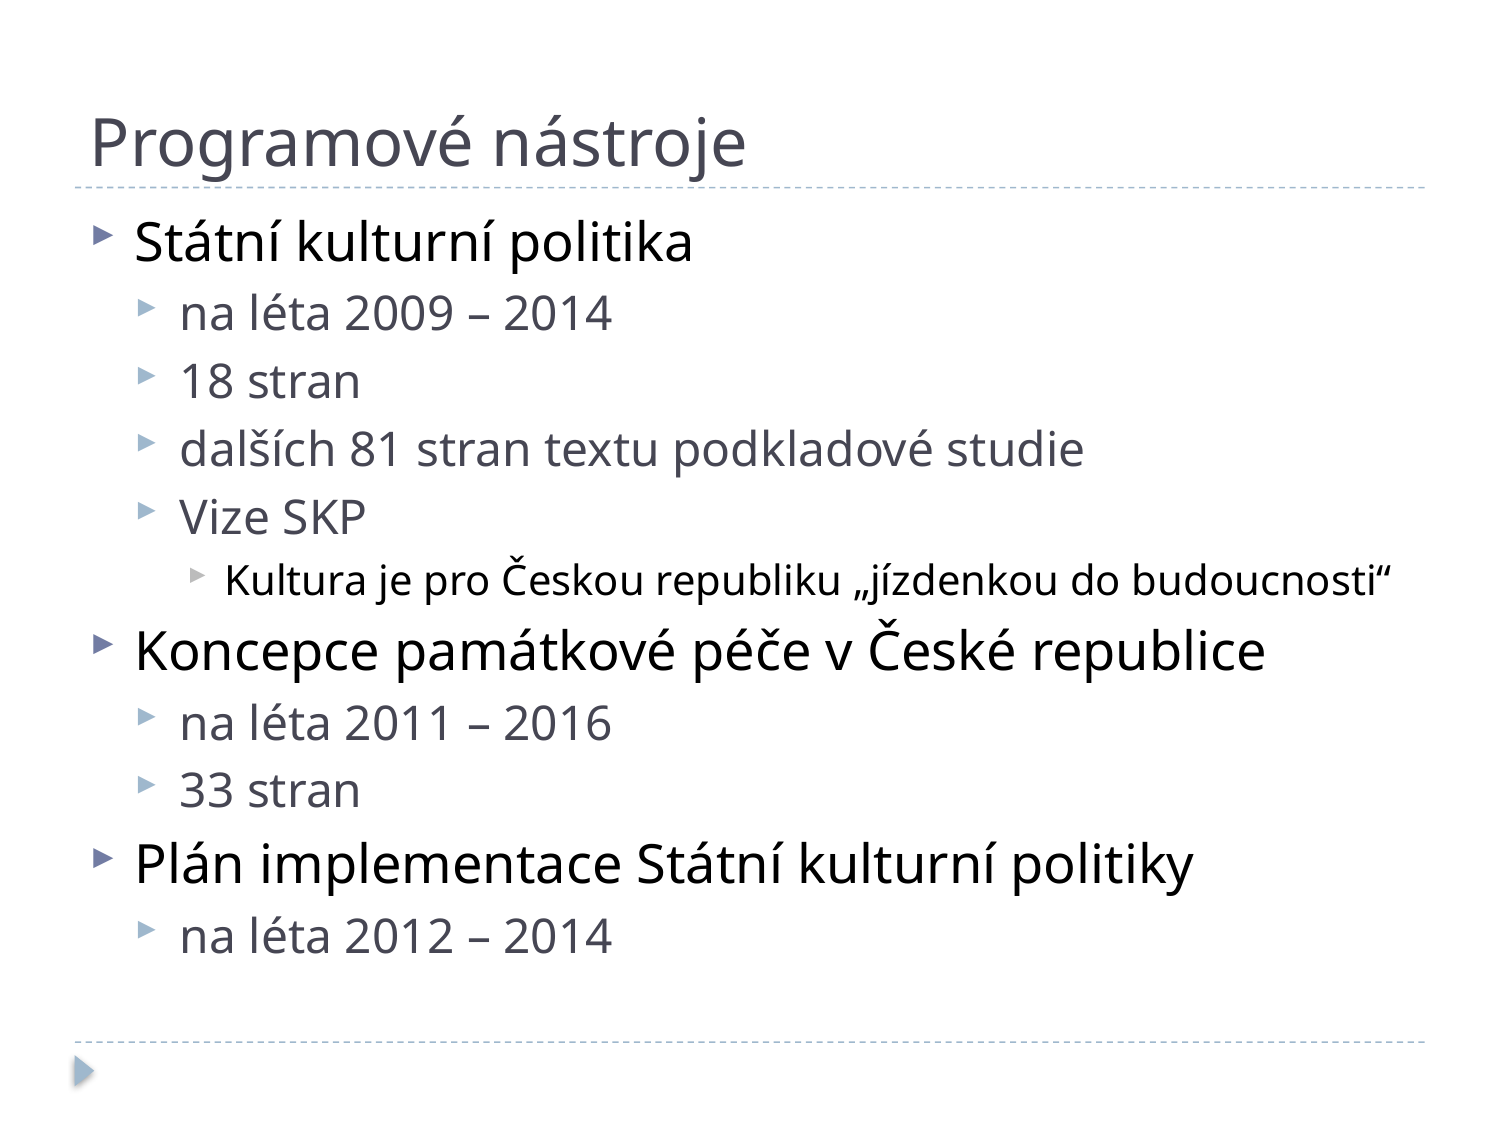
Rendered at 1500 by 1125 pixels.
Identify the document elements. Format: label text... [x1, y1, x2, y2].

list Státní kulturní politika na léta 2009 – 2014 18 stran dalších 81 stran textu podkladové studie Vize SKP Kultura je pro Českou republiku „jízdenkou do budoucnosti“ Koncepce památkové péče v České republice na léta 2011 – 2016 33 stran Plán implementace Státní kulturní politiky na léta 2012 – 2014 [75, 200, 1425, 1010]
title Programové nástroje [75, 24, 1425, 188]
